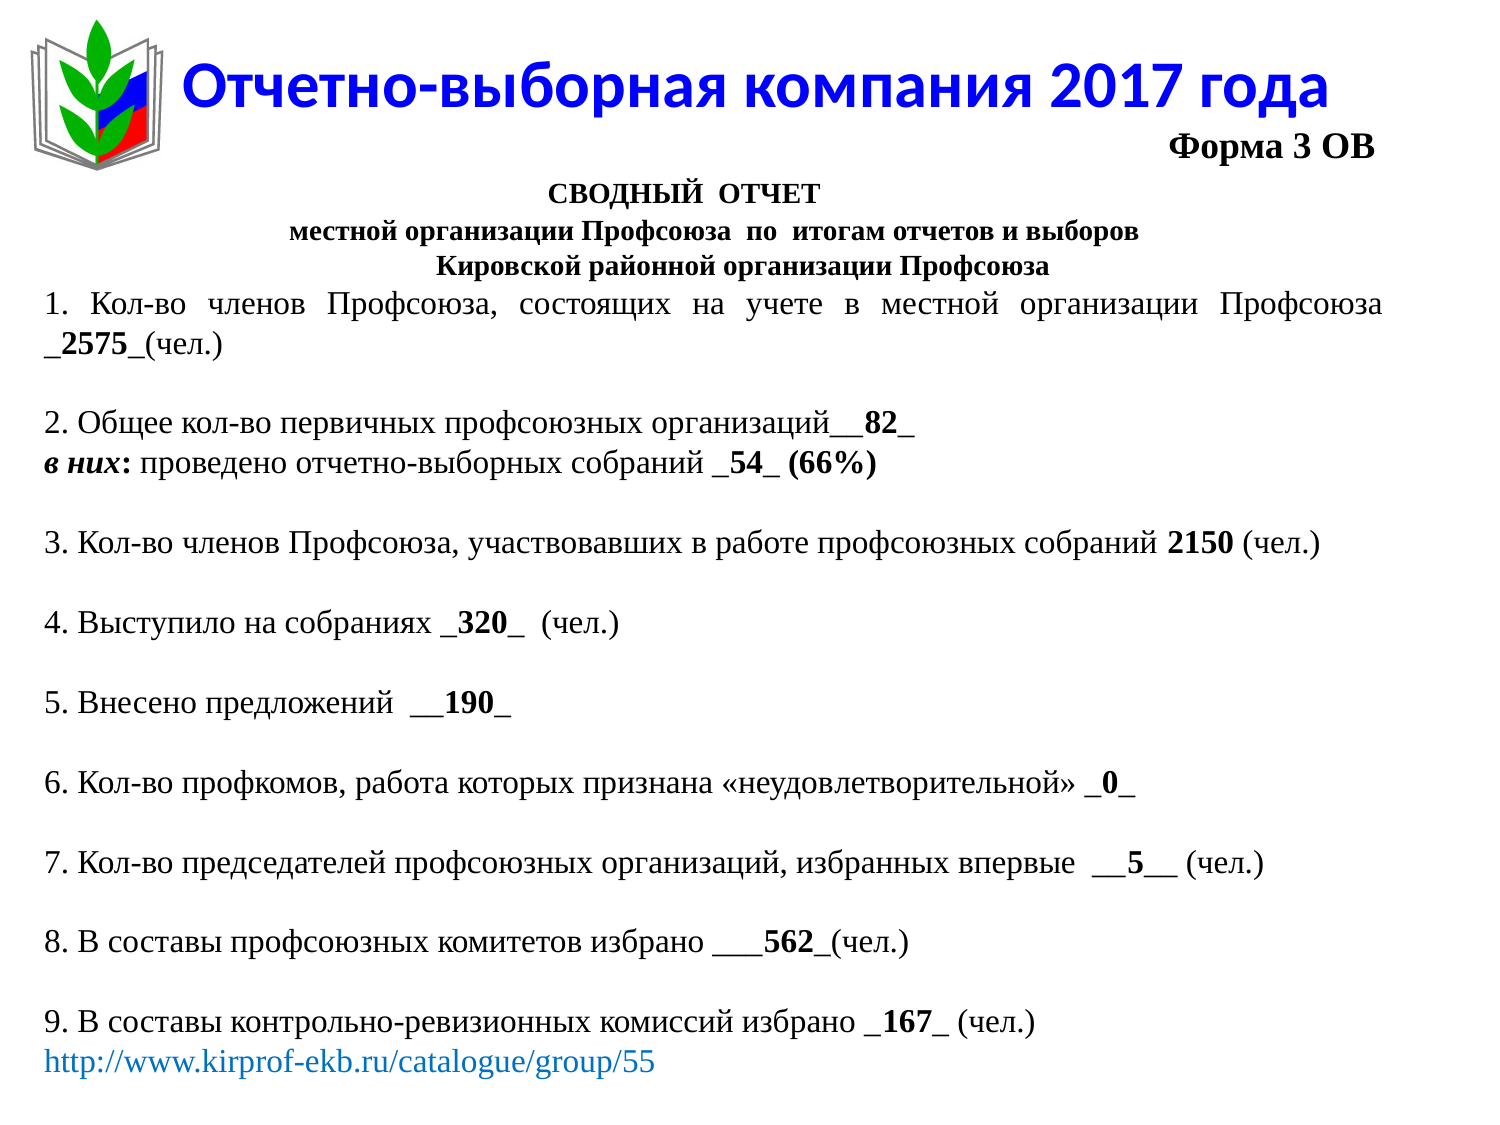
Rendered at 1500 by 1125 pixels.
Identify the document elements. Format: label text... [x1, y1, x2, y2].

picture [29, 18, 165, 171]
text_box Отчетно-выборная компания 2017 года [170, 32, 1360, 113]
text_box Форма 3 ОВ СВОДНЫЙ ОТЧЕТ местной организации Профсоюза по итогам отчетов и выборов Кировской районной организации Профсоюза 1. Кол-во членов Профсоюза, состоящих на учете в местной организации Профсоюза _2575_(чел.) 2. Общее кол-во первичных профсоюзных организаций__82_ в них: проведено отчетно-выборных собраний _54_ (66%) 3. Кол-во членов Профсоюза, участвовавших в работе профсоюзных собраний 2150 (чел.) 4. Выступило на собраниях _320_ (чел.) 5. Внесено предложений __190_ 6. Кол-во профкомов, работа которых признана «неудов­летворительной» _0_ 7. Кол-во председателей профсоюзных организаций, избранных впервые __5__ (чел.) 8. В составы профсоюзных комитетов избрано ___562_(чел.) 9. В составы контрольно-ревизионных комиссий избрано _167_ (чел.) http://www.kirprof-ekb.ru/catalogue/group/55 [29, 113, 1400, 1122]
